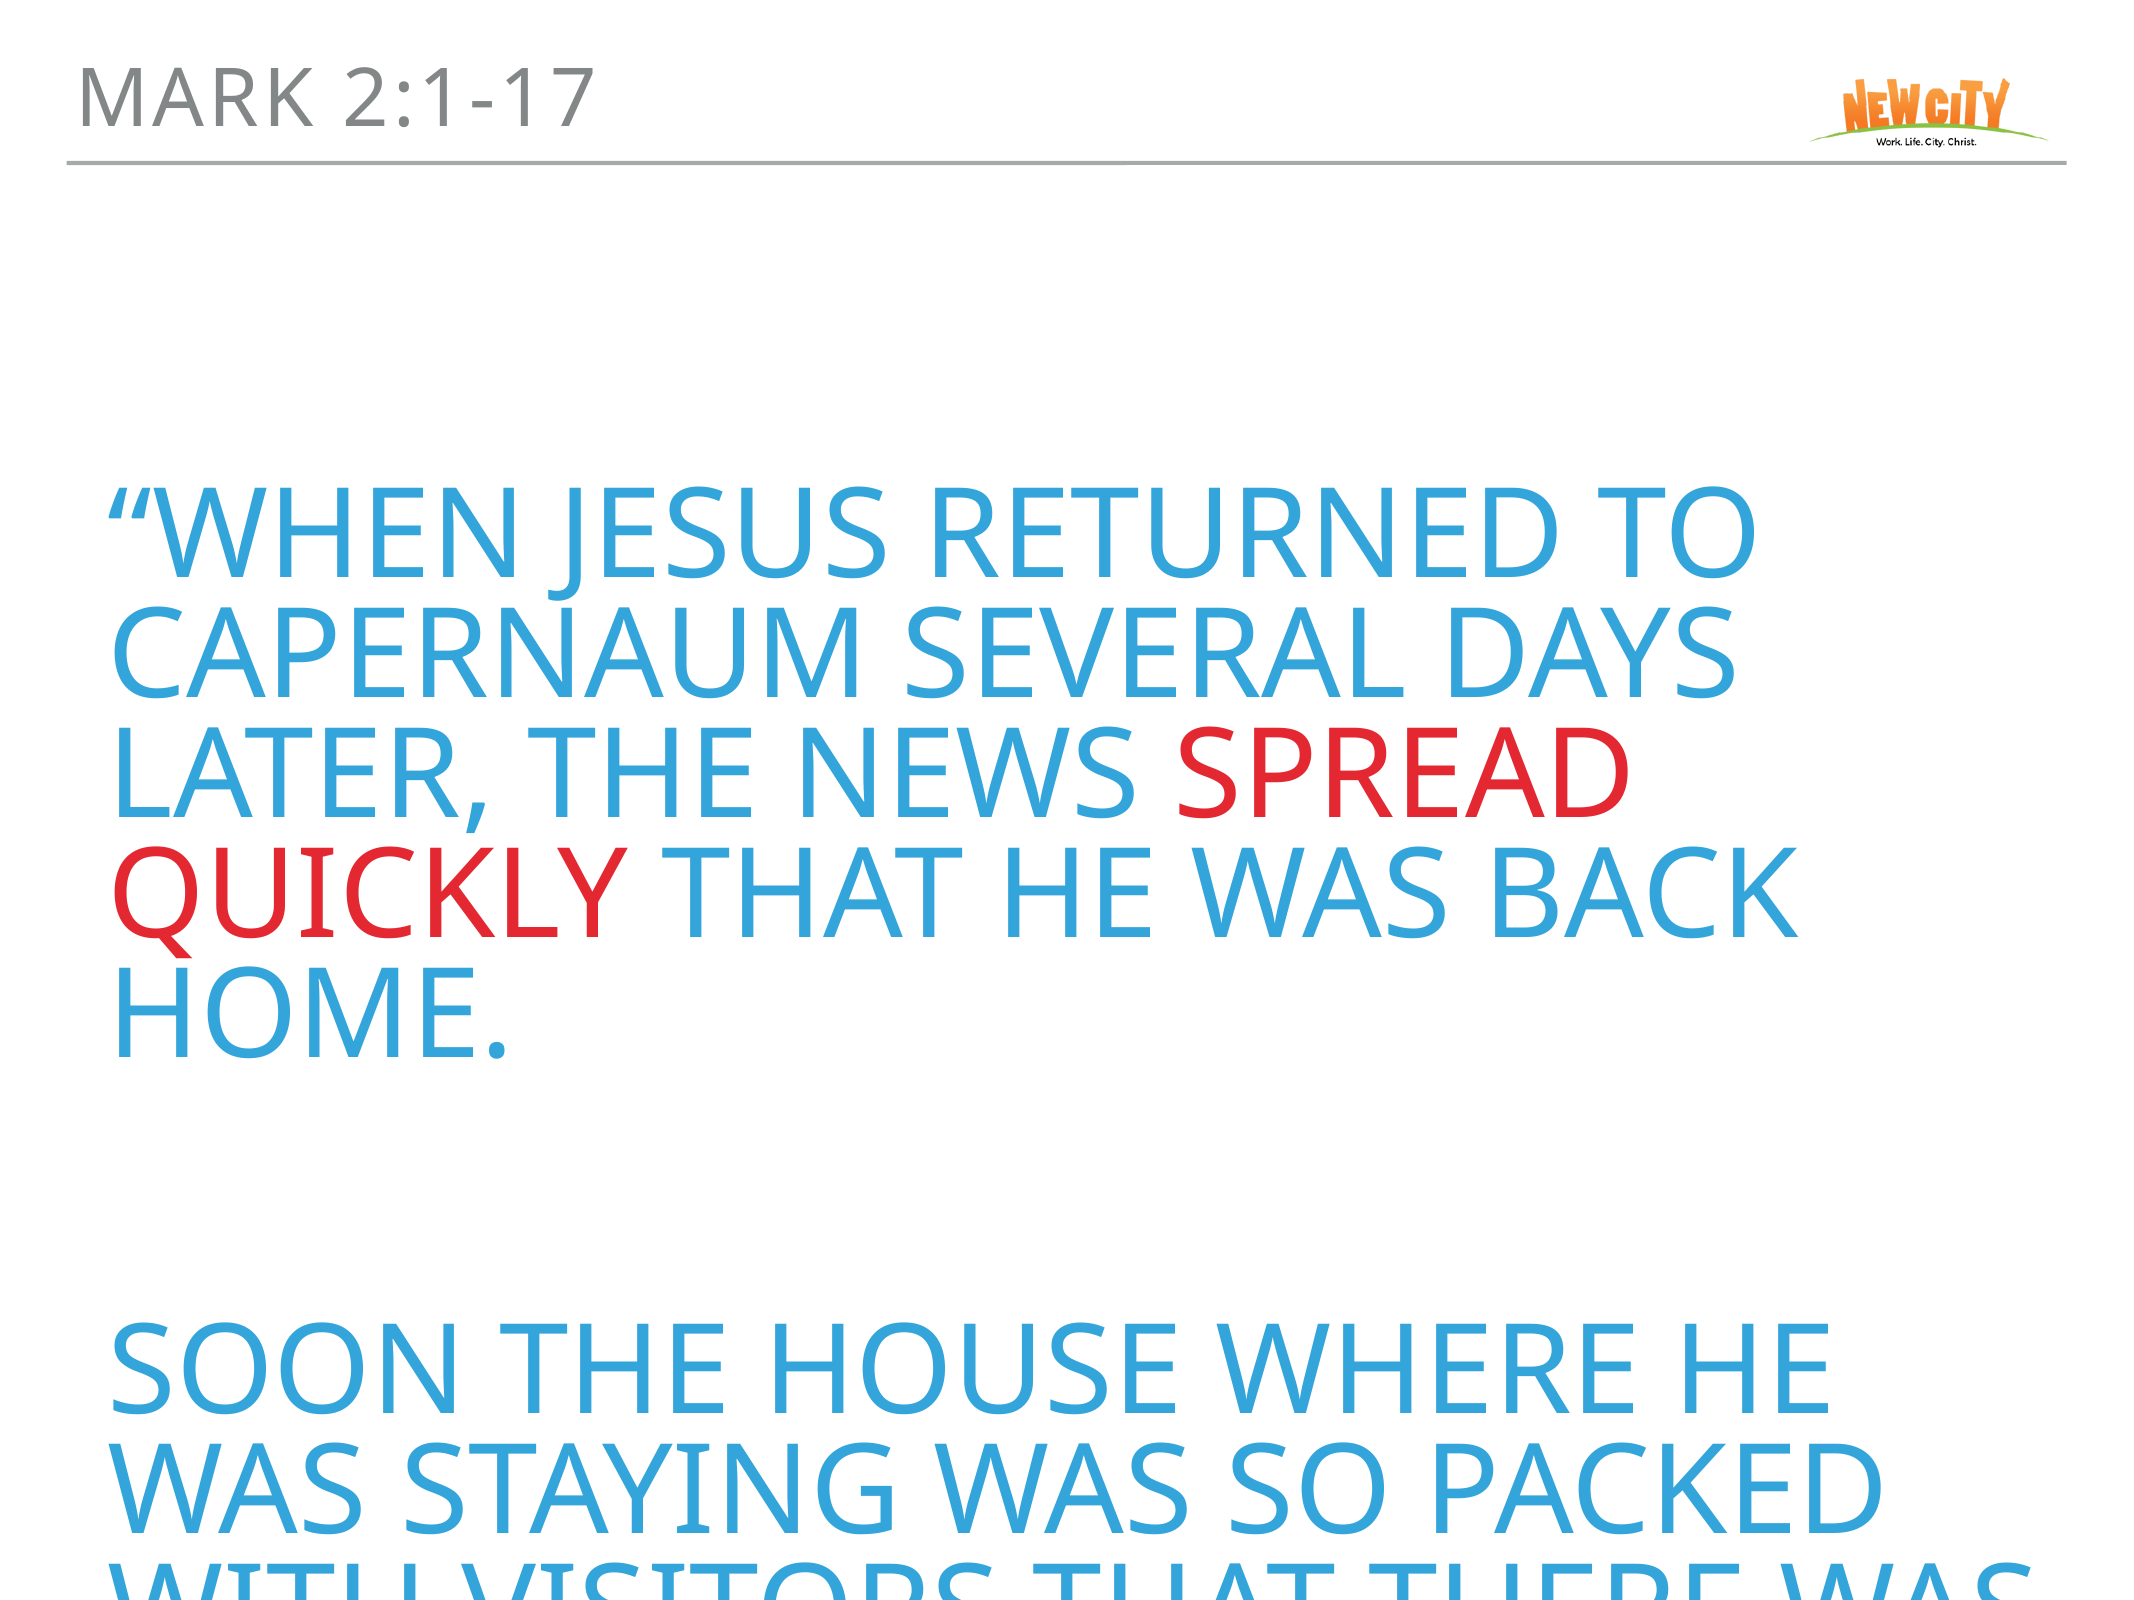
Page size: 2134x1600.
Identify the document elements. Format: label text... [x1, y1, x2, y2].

list Mark 2:1-17 [66, 36, 1901, 151]
title “When Jesus returned to Capernaum several days later, the news spread quickly that he was back home. Soon the house where he was staying was so packed with visitors that there was no more room, even outside the door [98, 264, 2100, 1555]
picture [1805, 68, 2054, 152]
